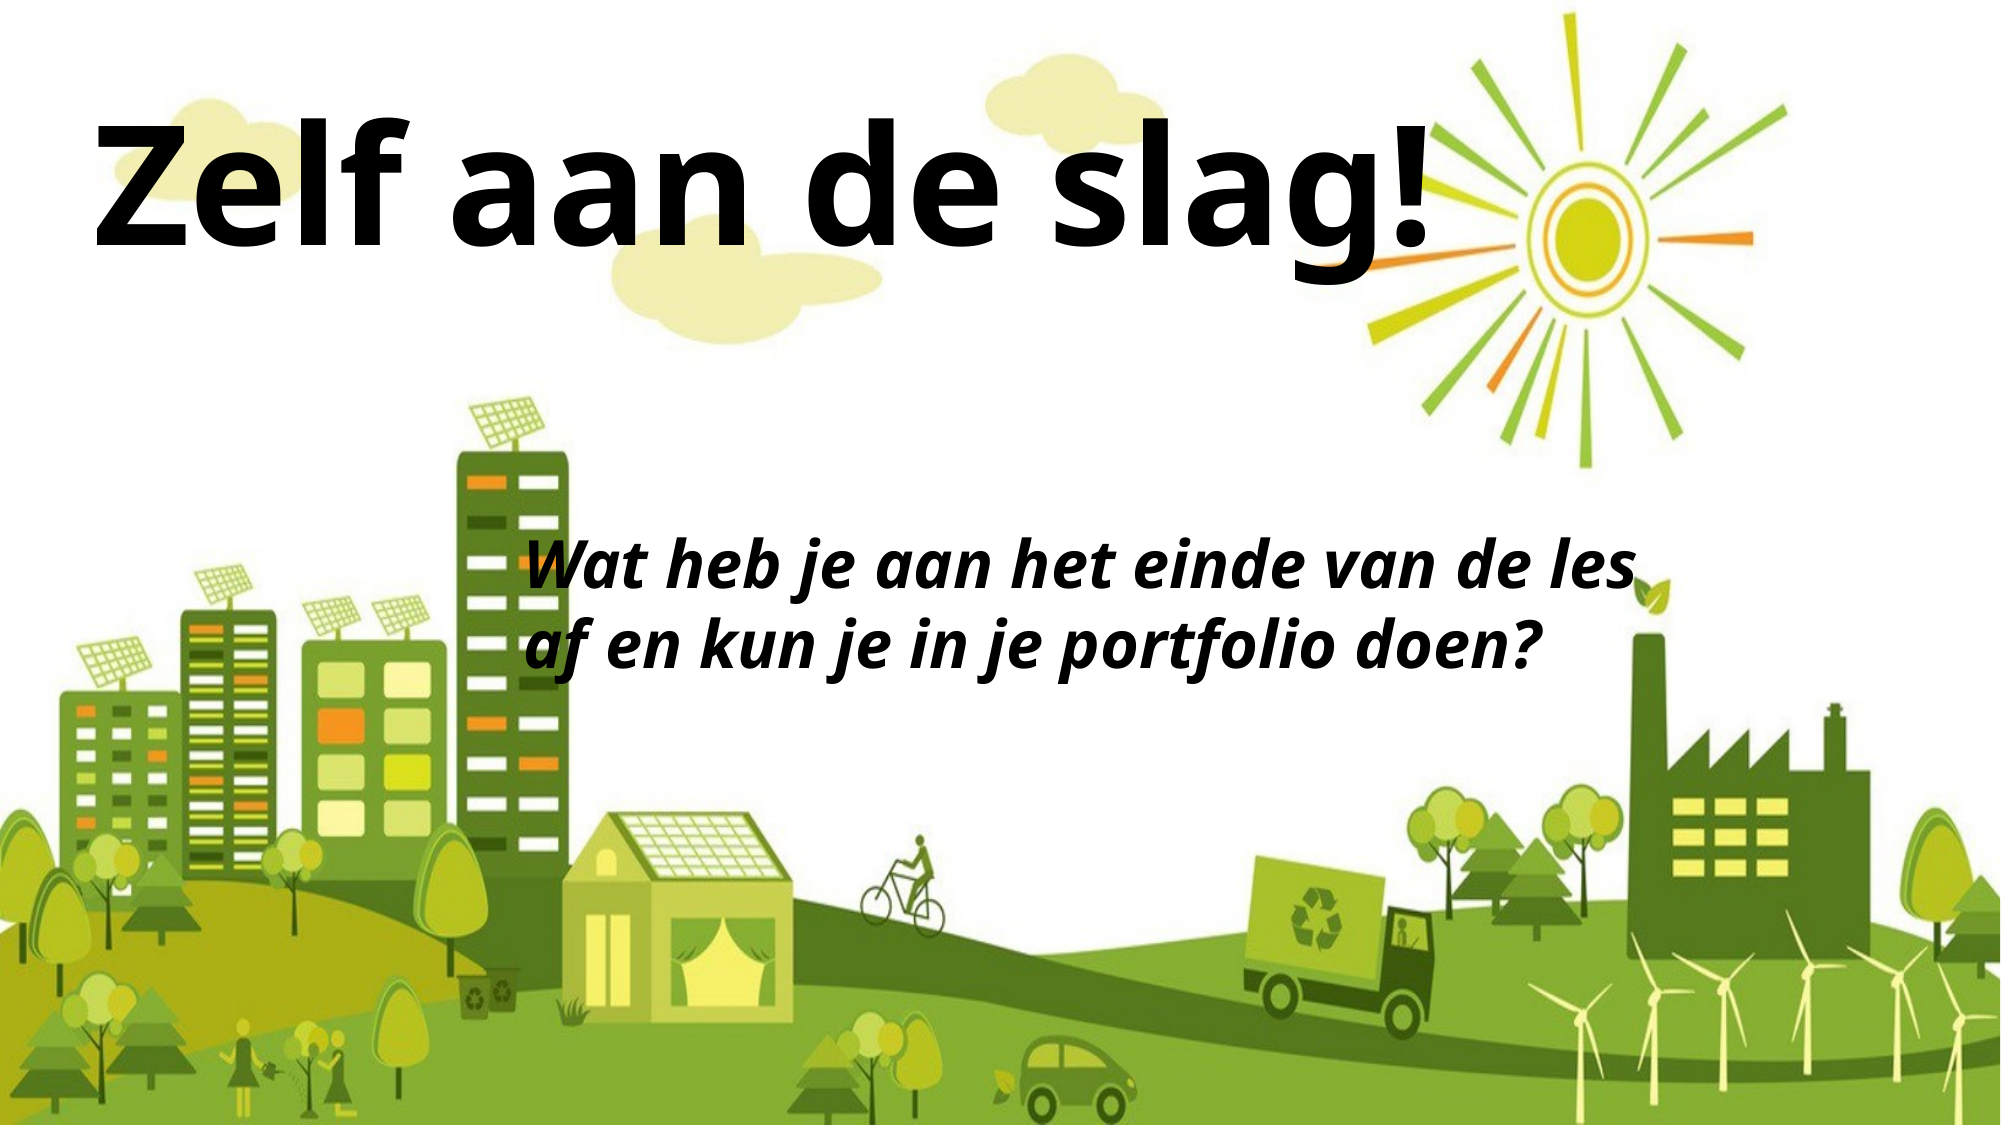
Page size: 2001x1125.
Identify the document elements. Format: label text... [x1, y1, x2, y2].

text_box Wat heb je aan het einde van de les af en kun je in je portfolio doen? [508, 514, 1677, 690]
picture [0, 0, 2001, 1125]
title Zelf aan de slag! [78, 82, 1804, 300]
